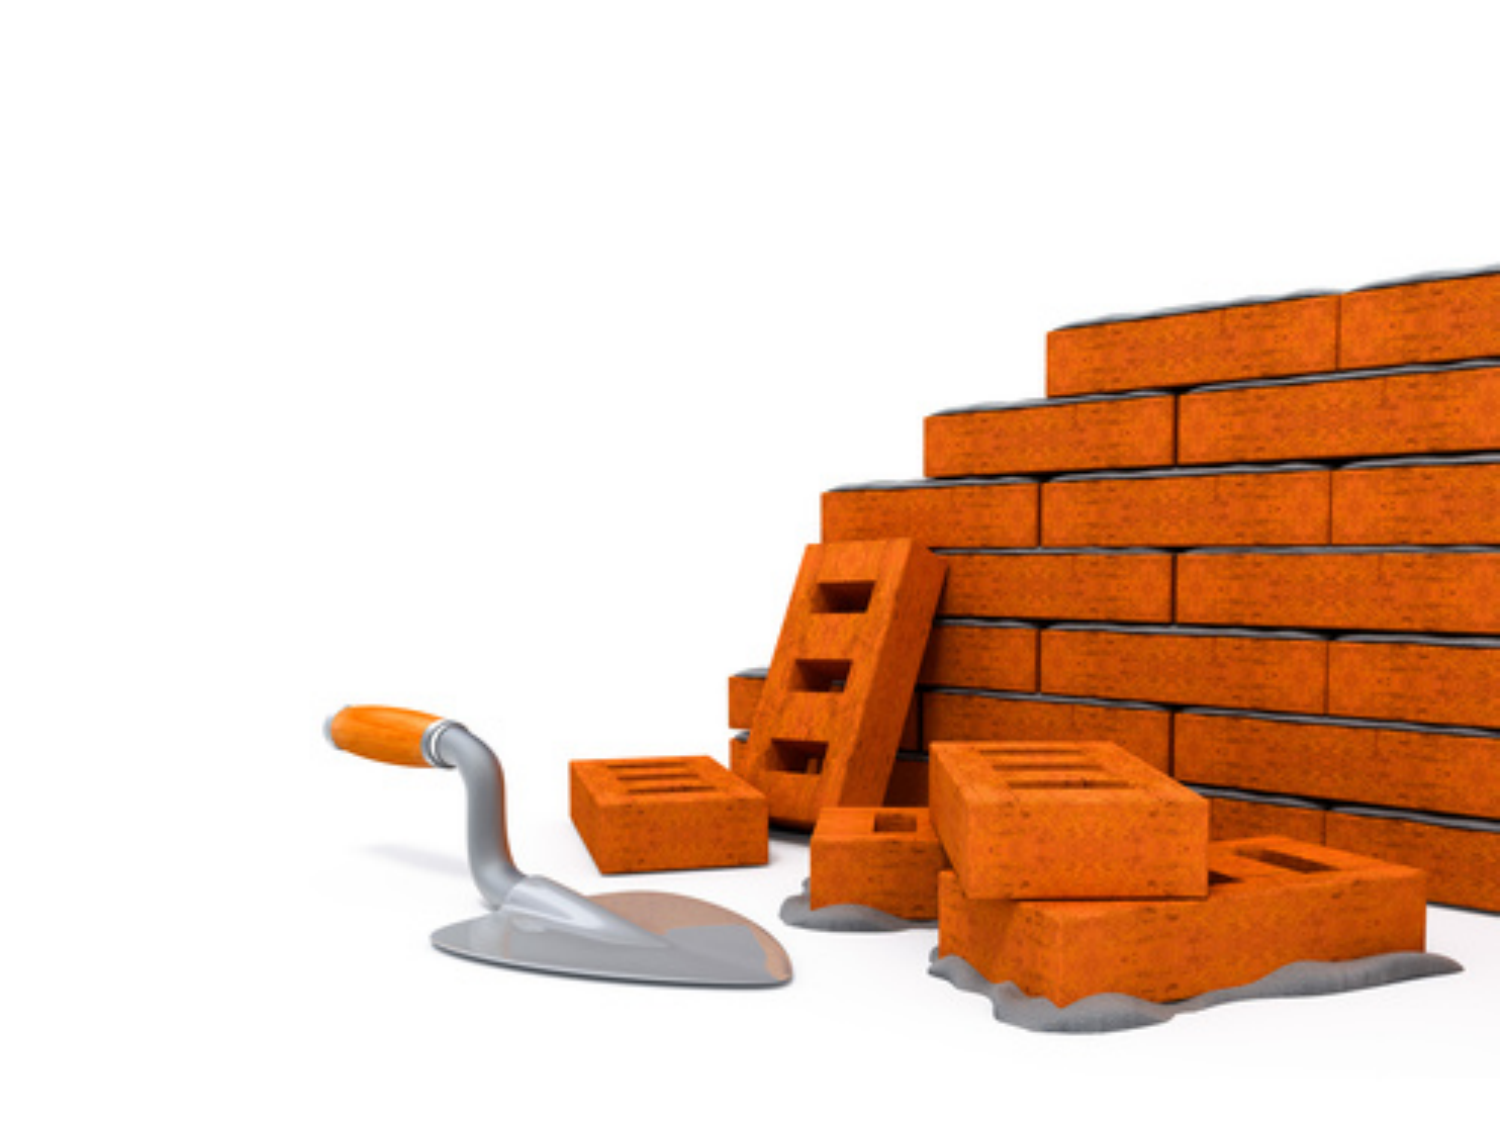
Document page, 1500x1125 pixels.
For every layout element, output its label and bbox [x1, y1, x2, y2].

picture [286, 207, 1500, 1118]
